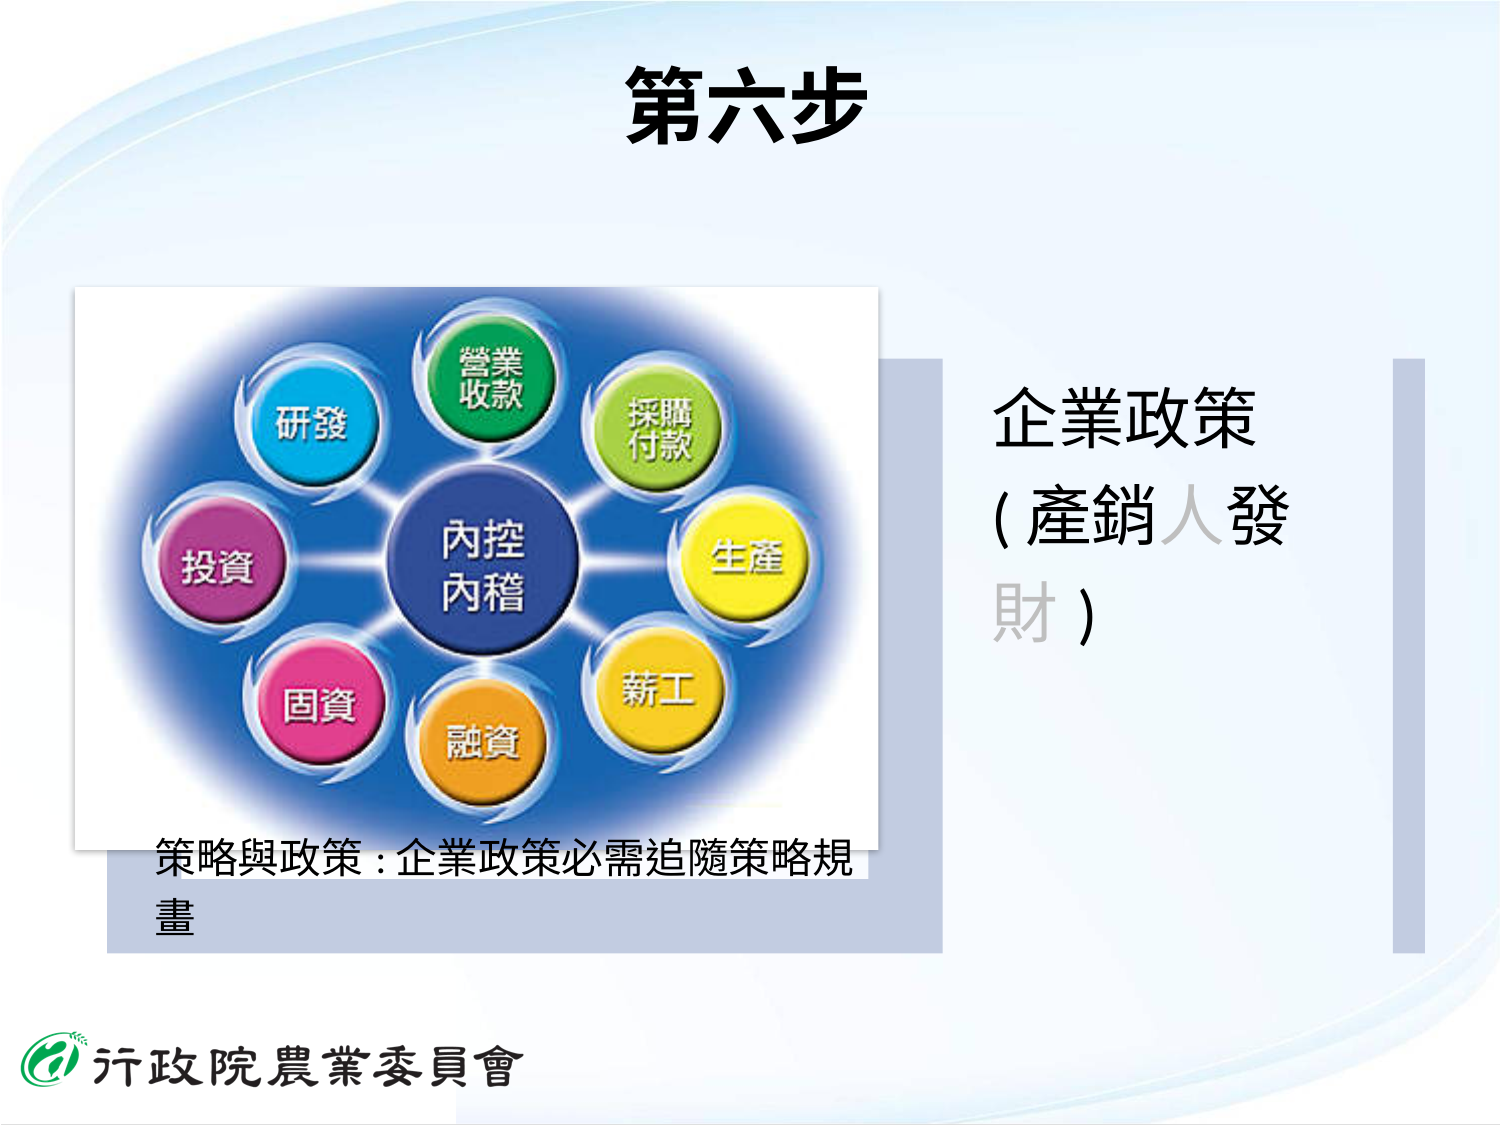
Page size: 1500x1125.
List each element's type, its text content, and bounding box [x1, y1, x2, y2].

title 第六步 [69, 68, 1425, 240]
picture [0, 0, 1500, 1125]
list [74, 287, 1426, 1006]
